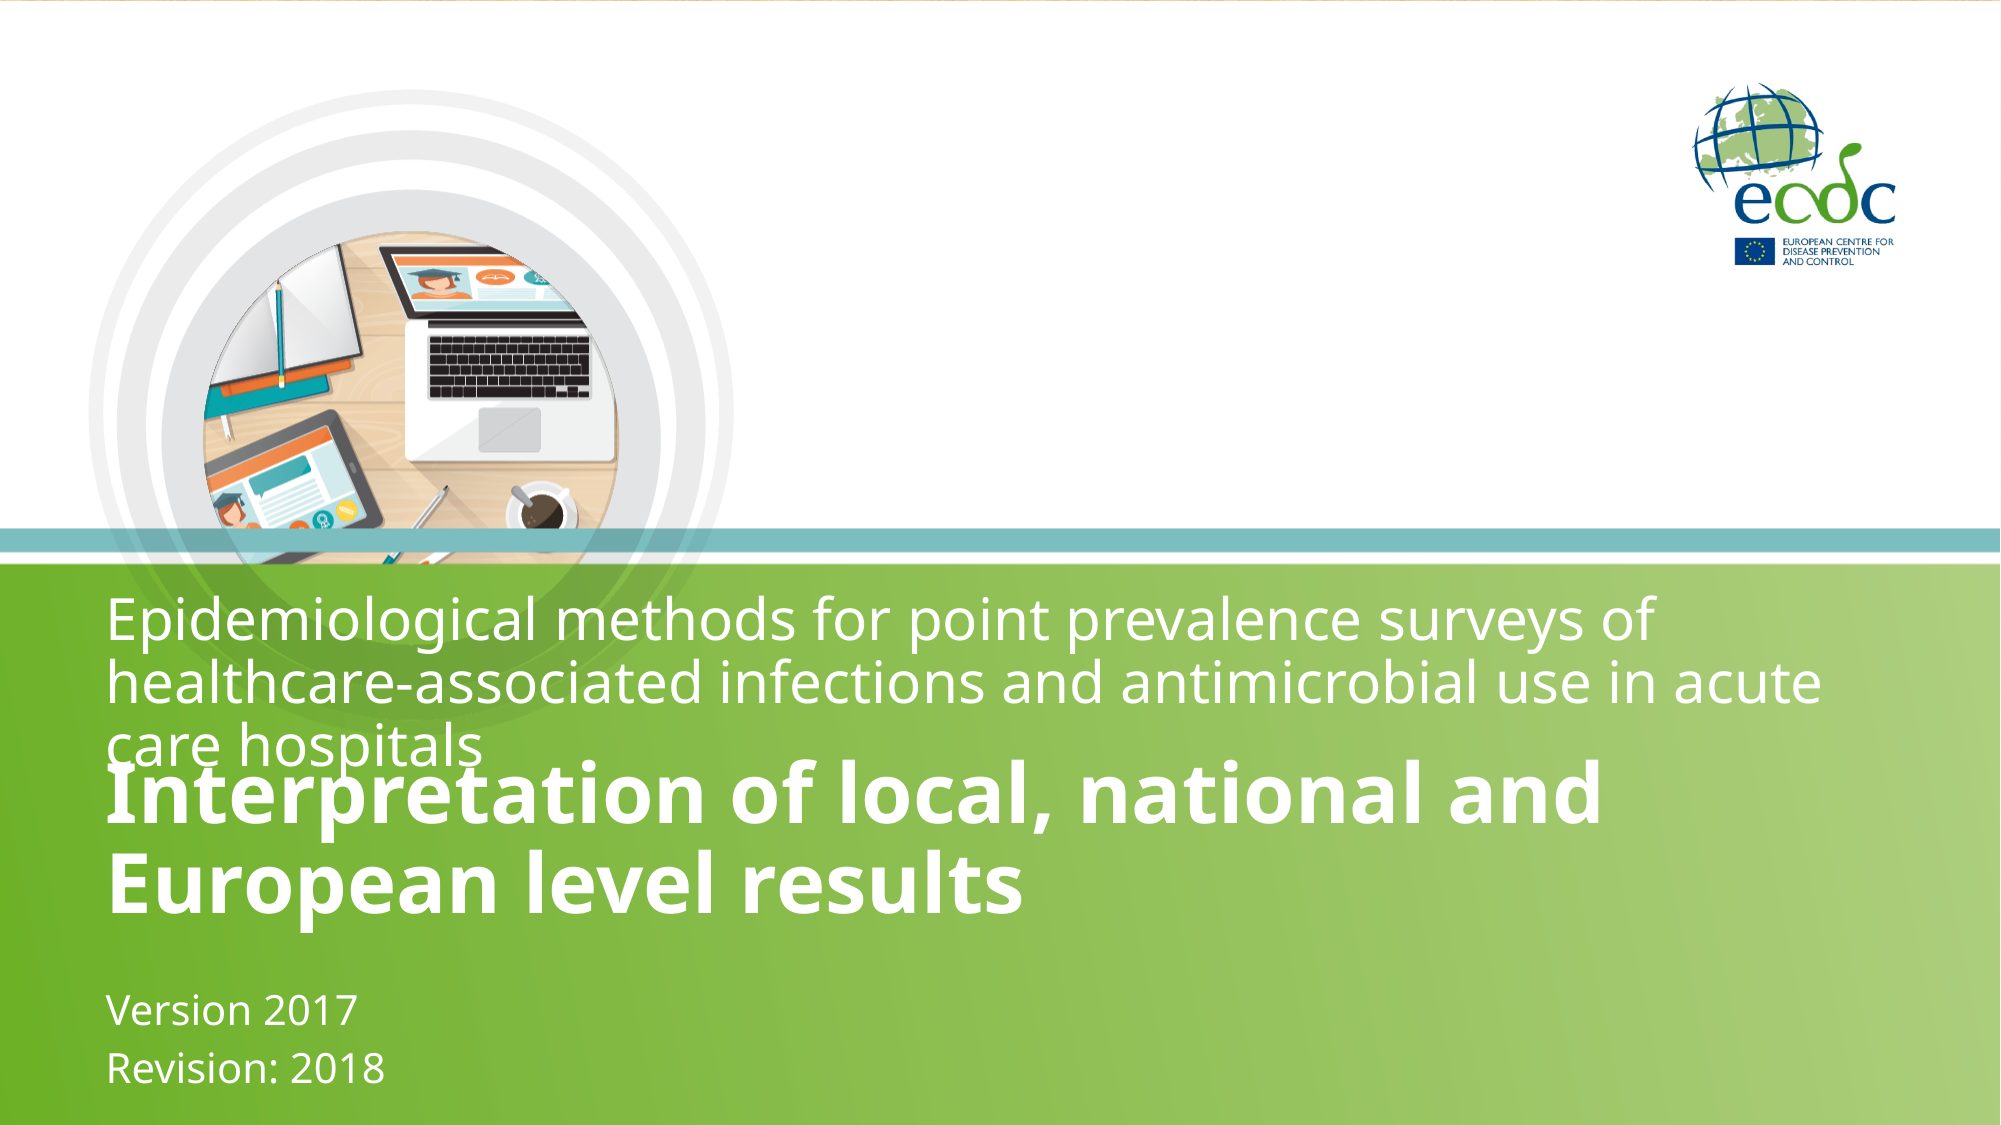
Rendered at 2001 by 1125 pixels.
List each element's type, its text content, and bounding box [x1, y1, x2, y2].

title Interpretation of local, national and European level results [105, 751, 1889, 927]
picture [0, 0, 2001, 1125]
text_box Version 2017 Revision: 2018 [105, 927, 1889, 1091]
subtitle Epidemiological methods for point prevalence surveys of healthcare-associated infections and antimicrobial use in acute care hospitals [105, 590, 1889, 667]
